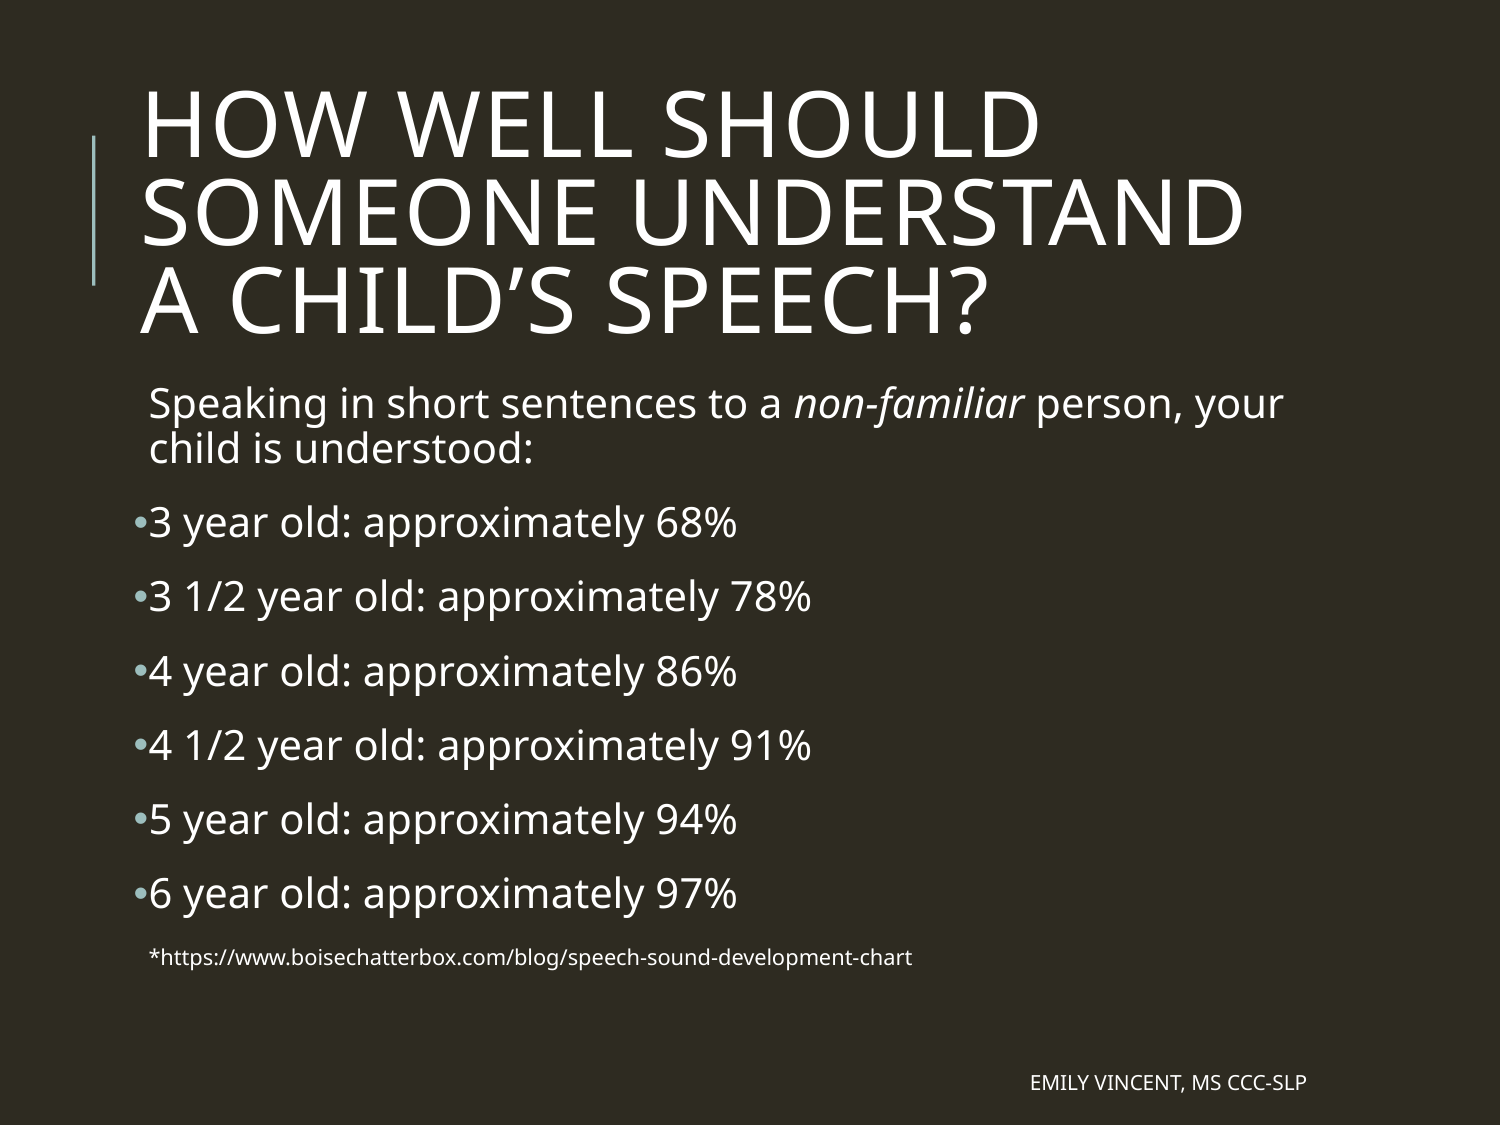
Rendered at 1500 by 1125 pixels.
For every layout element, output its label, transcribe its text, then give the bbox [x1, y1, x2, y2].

title How well should someone understand a child’s speech? [126, 96, 1322, 342]
footer Emily Vincent, MS CCC-SLP [595, 1061, 1322, 1107]
list Speaking in short sentences to a non-familiar person, your child is understood: 3 year old: approximately 68% 3 1/2 year old: approximately 78% 4 year old: approximately 86% 4 1/2 year old: approximately 91% 5 year old: approximately 94% 6 year old: approximately 97% *https://www.boisechatterbox.com/blog/speech-sound-development-chart [126, 375, 1322, 1035]
